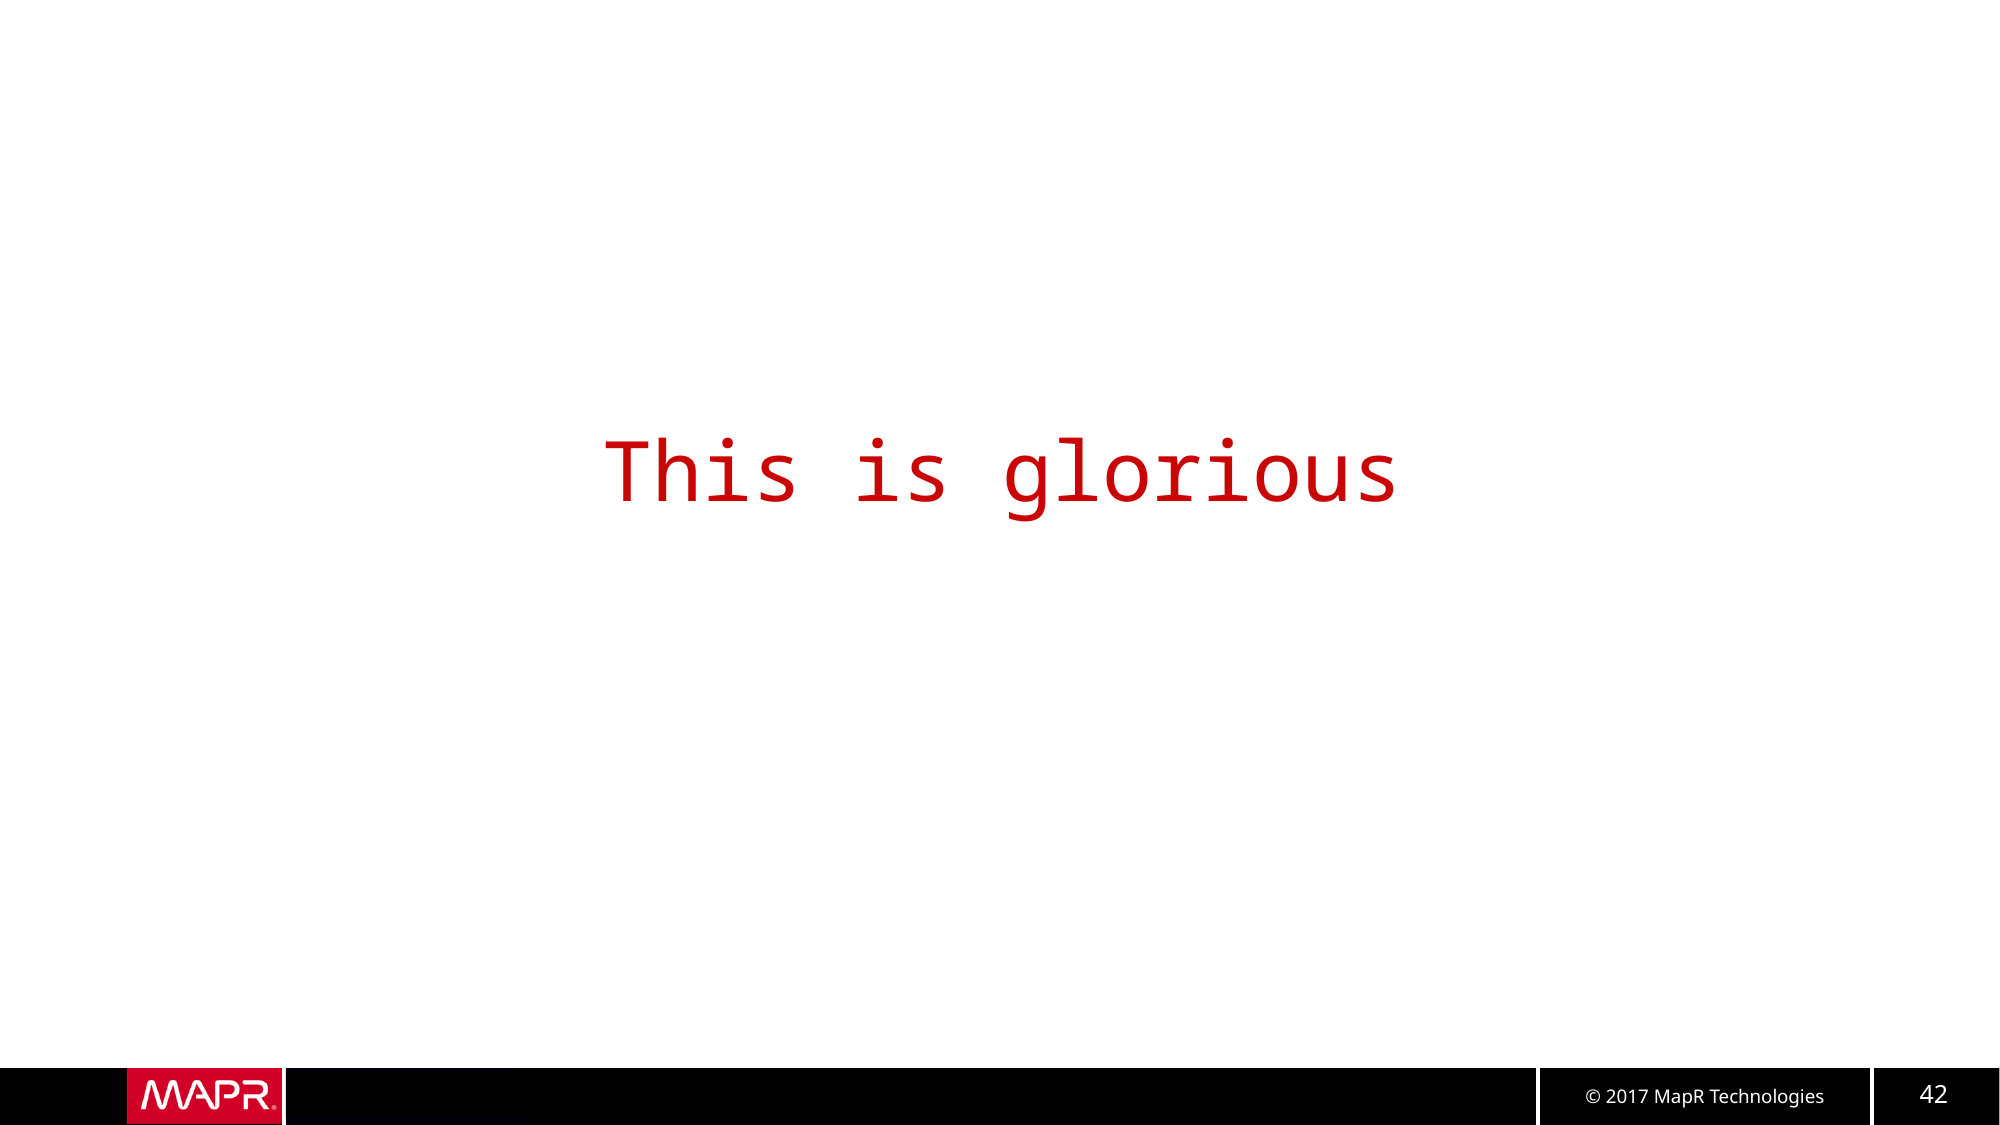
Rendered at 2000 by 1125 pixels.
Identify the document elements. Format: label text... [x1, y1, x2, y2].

list This is glorious [196, 291, 1809, 716]
picture [103, 1068, 282, 1125]
picture [286, 1119, 524, 1125]
